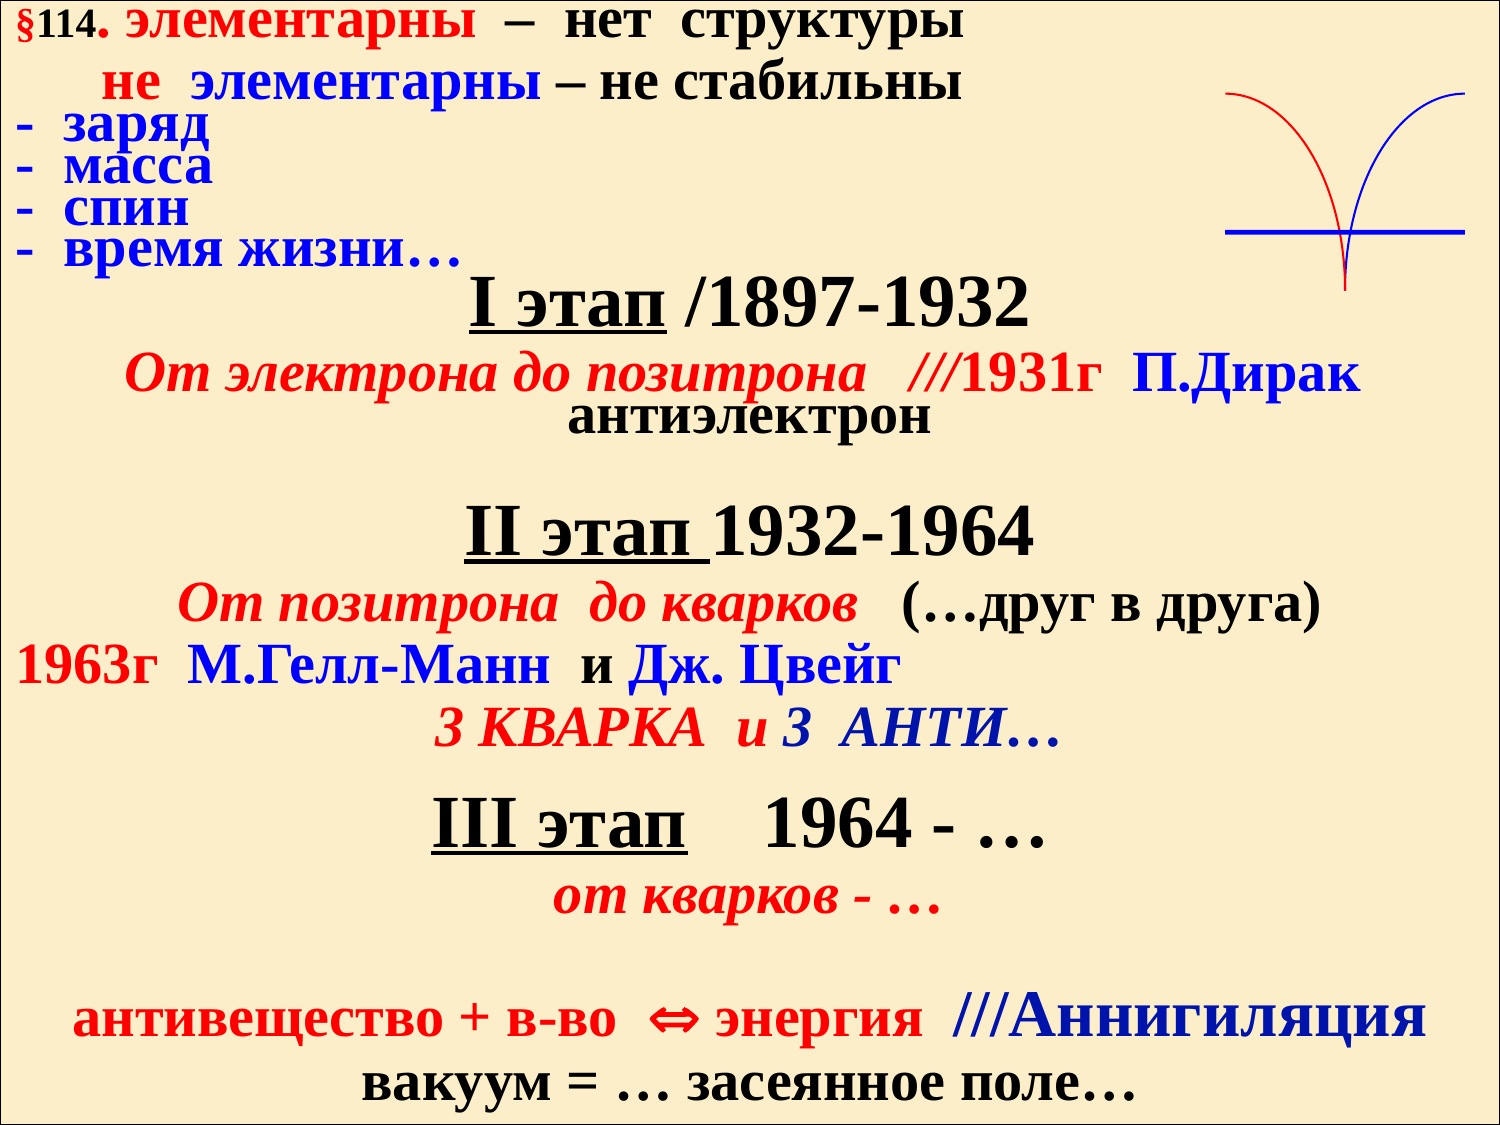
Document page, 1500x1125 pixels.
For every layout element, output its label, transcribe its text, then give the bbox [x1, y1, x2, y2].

text_box §114. элементарны – нет структуры не элементарны – не стабильны - заряд - масса - спин - время жизни… I этап /1897-1932 От электрона до позитрона ///1931г П.Дирак антиэлектрон II этап 1932-1964 От позитрона до кварков (…друг в друга) 1963г М.Гелл-Манн и Дж. Цвейг 3 КВАРКА и 3 АНТИ… III этап 1964 - … от кварков - … антивещество + в-во  энергия ///Аннигиляция вакуум = … засеянное поле… [0, 0, 1500, 1125]
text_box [1224, 93, 1466, 291]
